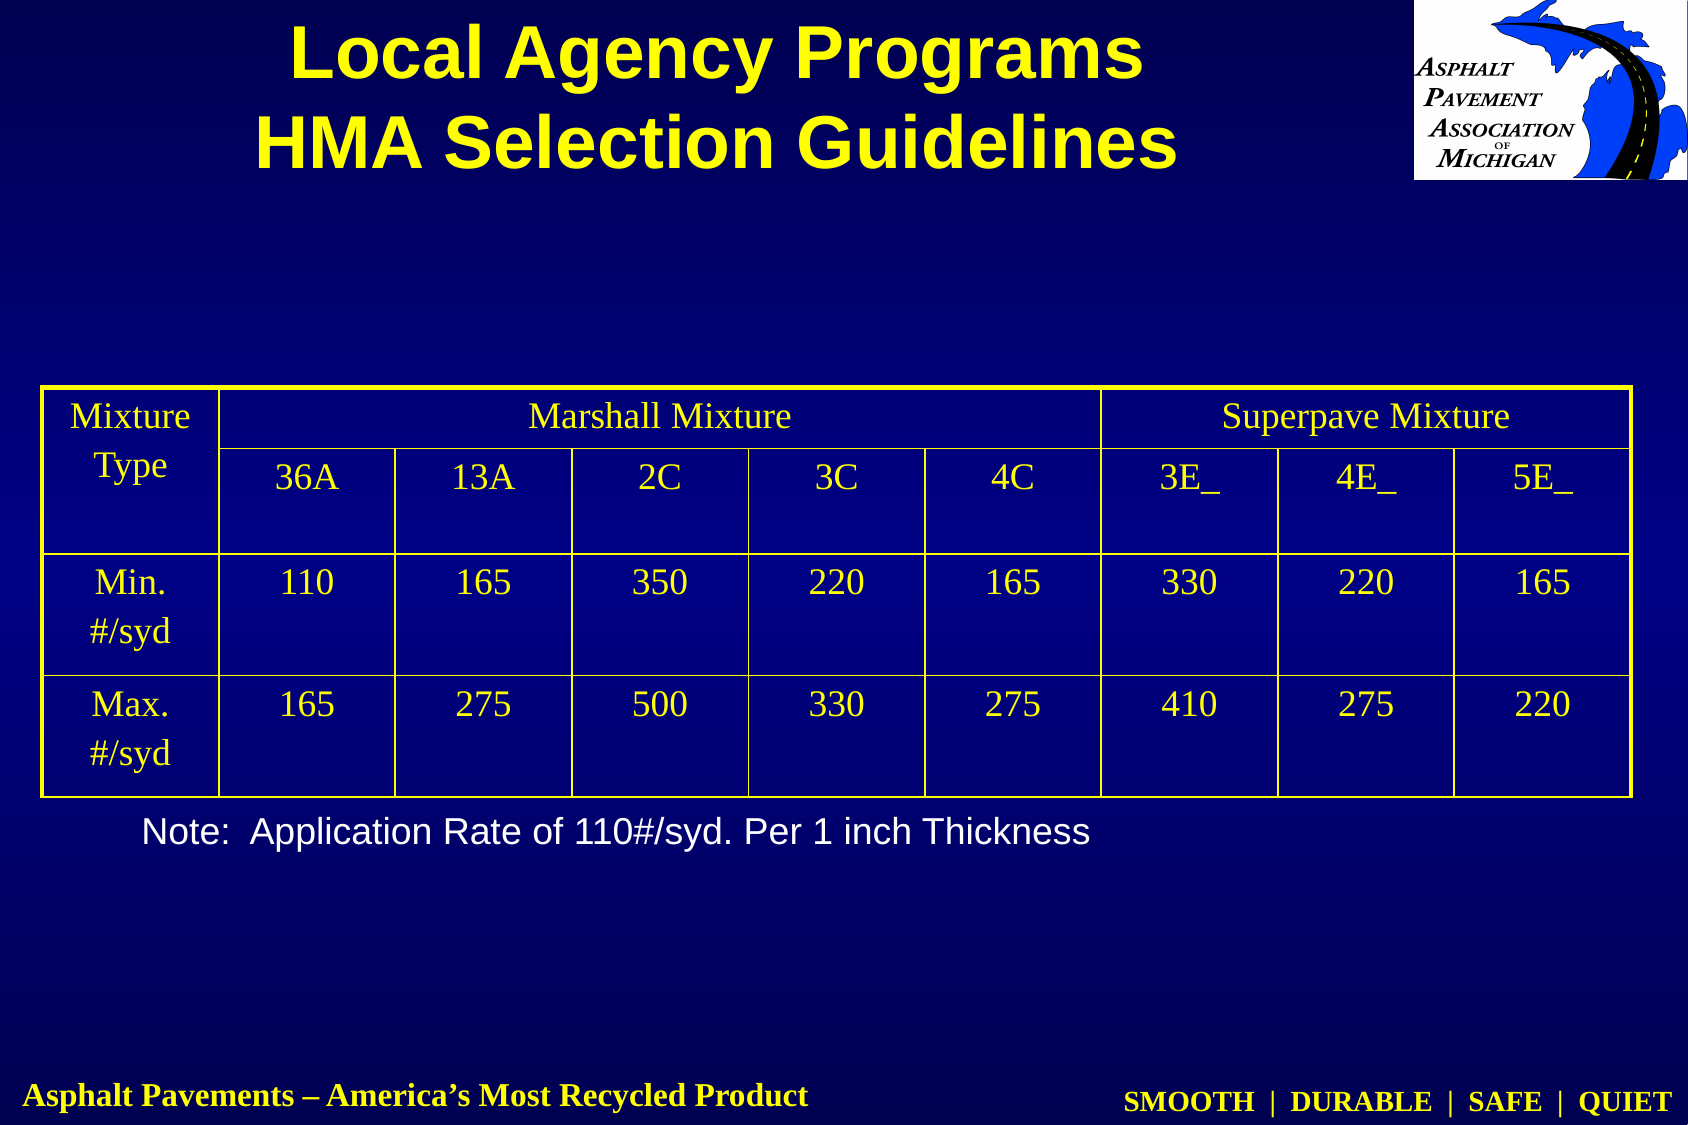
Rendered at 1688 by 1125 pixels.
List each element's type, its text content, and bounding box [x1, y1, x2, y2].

table_cell 3E_ [1102, 449, 1277, 553]
table_cell 330 [749, 676, 924, 796]
table_cell 275 [396, 676, 571, 796]
table_cell 165 [1455, 555, 1629, 675]
table_cell 275 [926, 676, 1100, 796]
table_cell 13A [396, 449, 571, 553]
table_cell 220 [749, 555, 924, 675]
table_cell 330 [1102, 555, 1277, 675]
table_cell 4E_ [1279, 449, 1453, 553]
table_header Mixture Type [44, 390, 218, 553]
table_cell 165 [396, 555, 571, 675]
table_cell 4C [926, 449, 1100, 553]
table_cell 350 [573, 555, 748, 675]
table_cell 220 [1455, 676, 1629, 796]
table_header Marshall Mixture [220, 390, 1100, 448]
table_cell 5E_ [1455, 449, 1629, 553]
table_cell 500 [573, 676, 748, 796]
title Local Agency Programs HMA Selection Guidelines [0, 0, 1435, 184]
table_cell 2C [573, 449, 748, 553]
table_header Superpave Mixture [1102, 390, 1629, 448]
table_cell 410 [1102, 676, 1277, 796]
list Note: Application Rate of 110#/syd. Per 1 inch Thickness [126, 800, 1561, 925]
table_cell Min. #/syd [44, 555, 218, 675]
table_cell 36A [220, 449, 394, 553]
picture [1435, 0, 1688, 180]
table_cell Max. #/syd [44, 676, 218, 796]
table_cell 165 [926, 555, 1100, 675]
table_cell 220 [1279, 555, 1453, 675]
table_cell 165 [220, 676, 394, 796]
table_cell 275 [1279, 676, 1453, 796]
table_cell 110 [220, 555, 394, 675]
table_cell 3C [749, 449, 924, 553]
